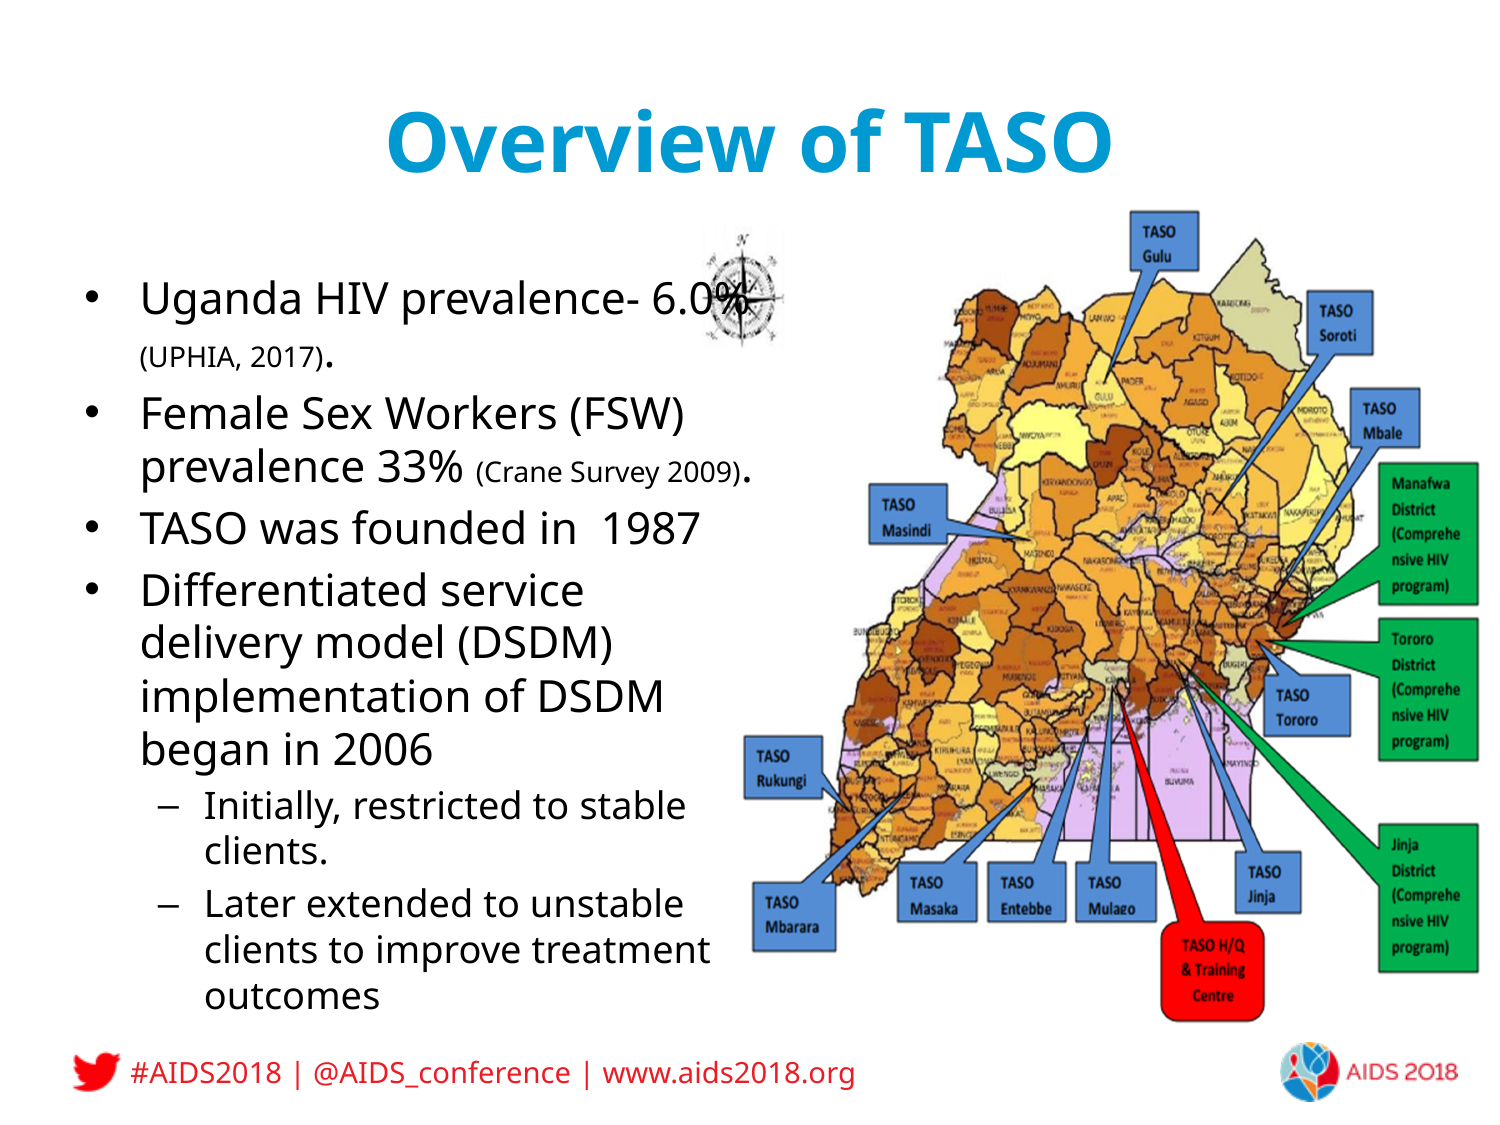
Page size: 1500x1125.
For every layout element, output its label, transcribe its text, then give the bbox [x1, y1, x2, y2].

title Overview of TASO [69, 45, 1431, 233]
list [691, 190, 1500, 1031]
list Uganda HIV prevalence- 6.0% (UPHIA, 2017). Female Sex Workers (FSW) prevalence 33% (Crane Survey 2009). TASO was founded in 1987 Differentiated service delivery model (DSDM) implementation of DSDM began in 2006 Initially, restricted to stable clients. Later extended to unstable clients to improve treatment outcomes [69, 262, 769, 1058]
picture [69, 1058, 125, 1100]
picture [1280, 1042, 1458, 1102]
